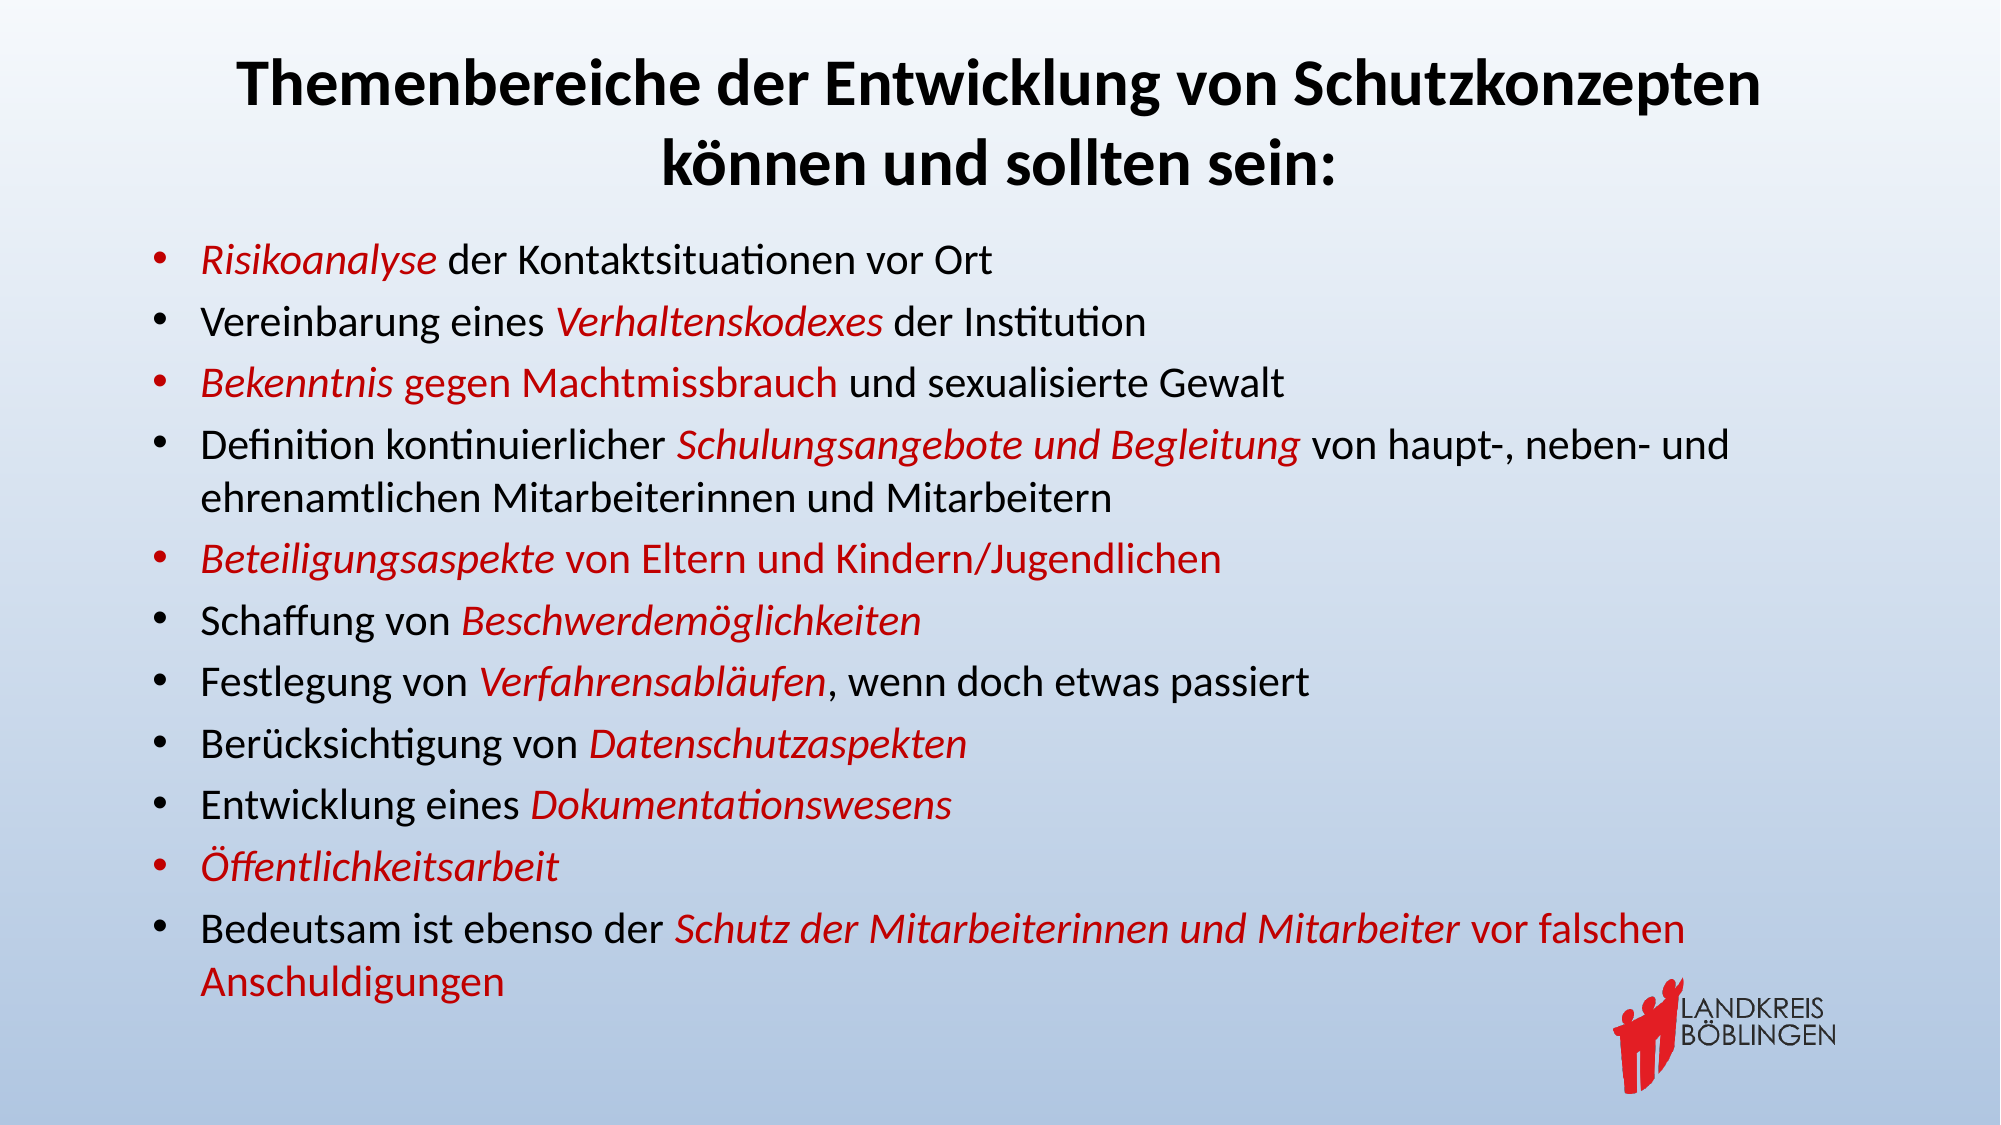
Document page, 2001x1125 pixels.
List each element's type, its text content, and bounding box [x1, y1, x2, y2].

picture [1613, 977, 1835, 1094]
title Themenbereiche der Entwicklung von Schutzkonzepten können und sollten sein: [137, 31, 1863, 207]
list Risikoanalyse der Kontaktsituationen vor Ort Vereinbarung eines Verhaltenskodexes der Institution Bekenntnis gegen Machtmissbrauch und sexualisierte Gewalt Definition kontinuierlicher Schulungsangebote und Begleitung von haupt-, neben- und ehrenamtlichen Mitarbeiterinnen und Mitarbeitern Beteiligungsaspekte von Eltern und Kindern/Jugendlichen Schaffung von Beschwerdemöglichkeiten Festlegung von Verfahrensabläufen, wenn doch etwas passiert Berücksichtigung von Datenschutzaspekten Entwicklung eines Dokumentationswesens Öffentlichkeitsarbeit Bedeutsam ist ebenso der Schutz der Mitarbeiterinnen und Mitarbeiter vor falschen Anschuldigungen [137, 222, 1863, 1014]
